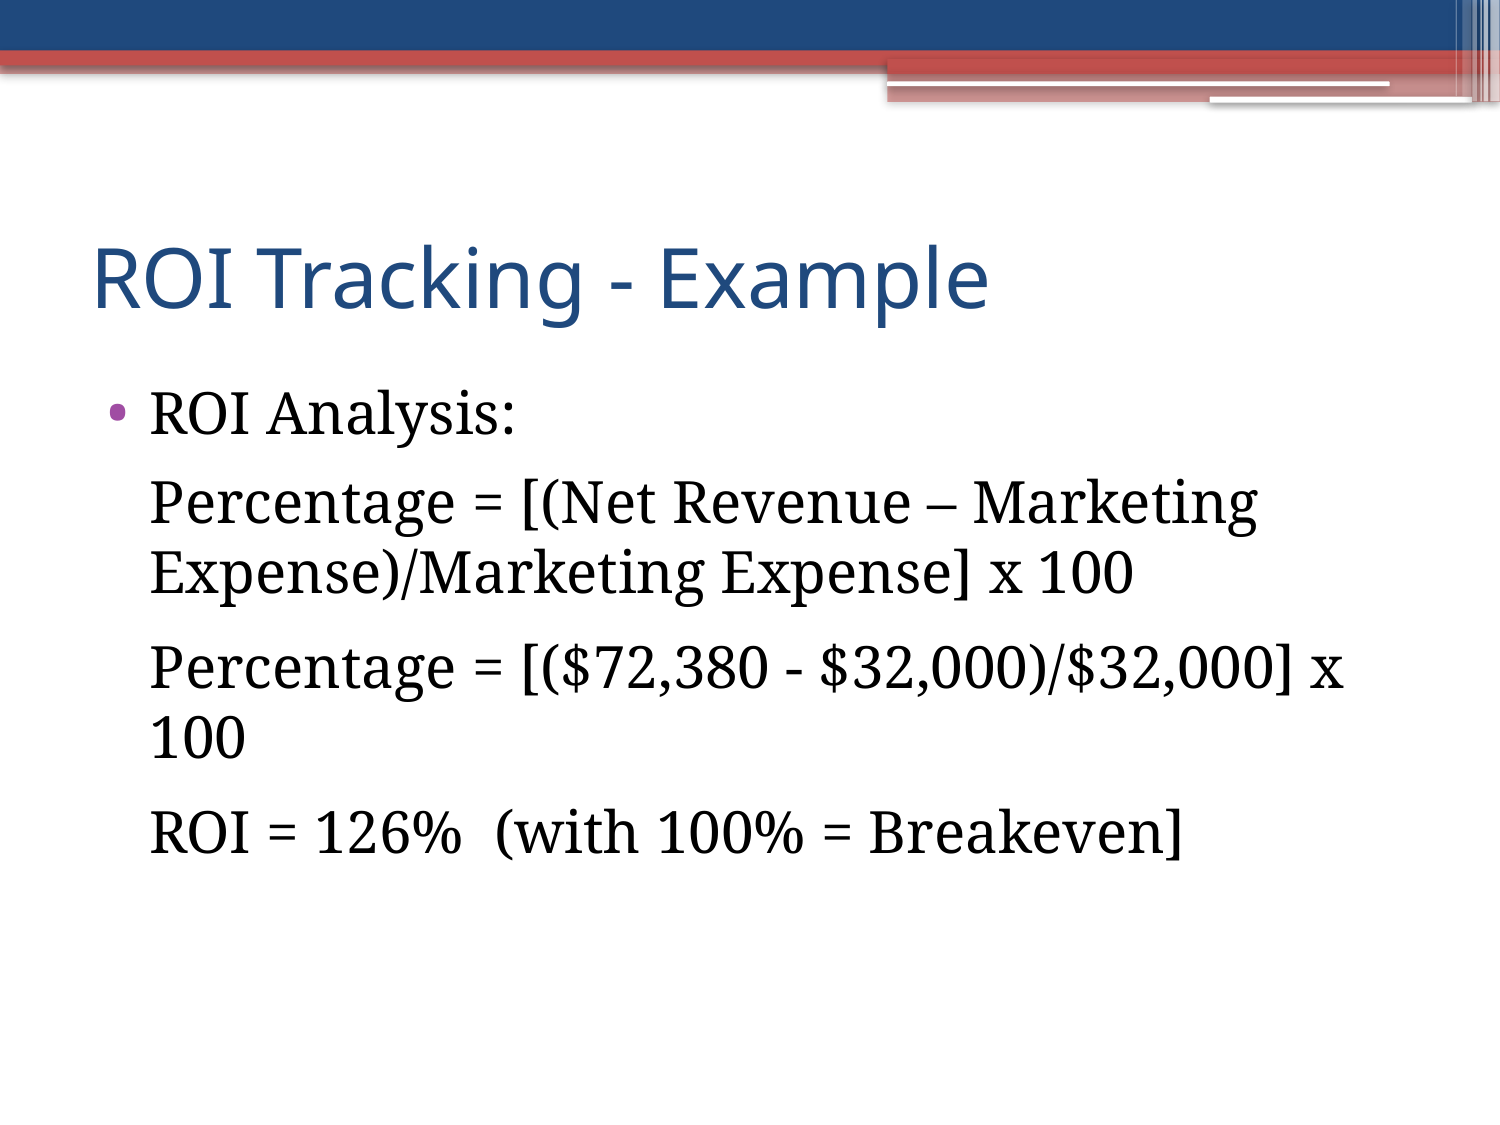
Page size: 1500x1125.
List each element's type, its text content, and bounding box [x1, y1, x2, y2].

list ROI Analysis: Percentage = [(Net Revenue – Marketing Expense)/Marketing Expense] x 100 Percentage = [($72,380 - $32,000)/$32,000] x 100 ROI = 126% (with 100% = Breakeven] [74, 368, 1426, 1079]
title ROI Tracking - Example [74, 187, 1426, 363]
